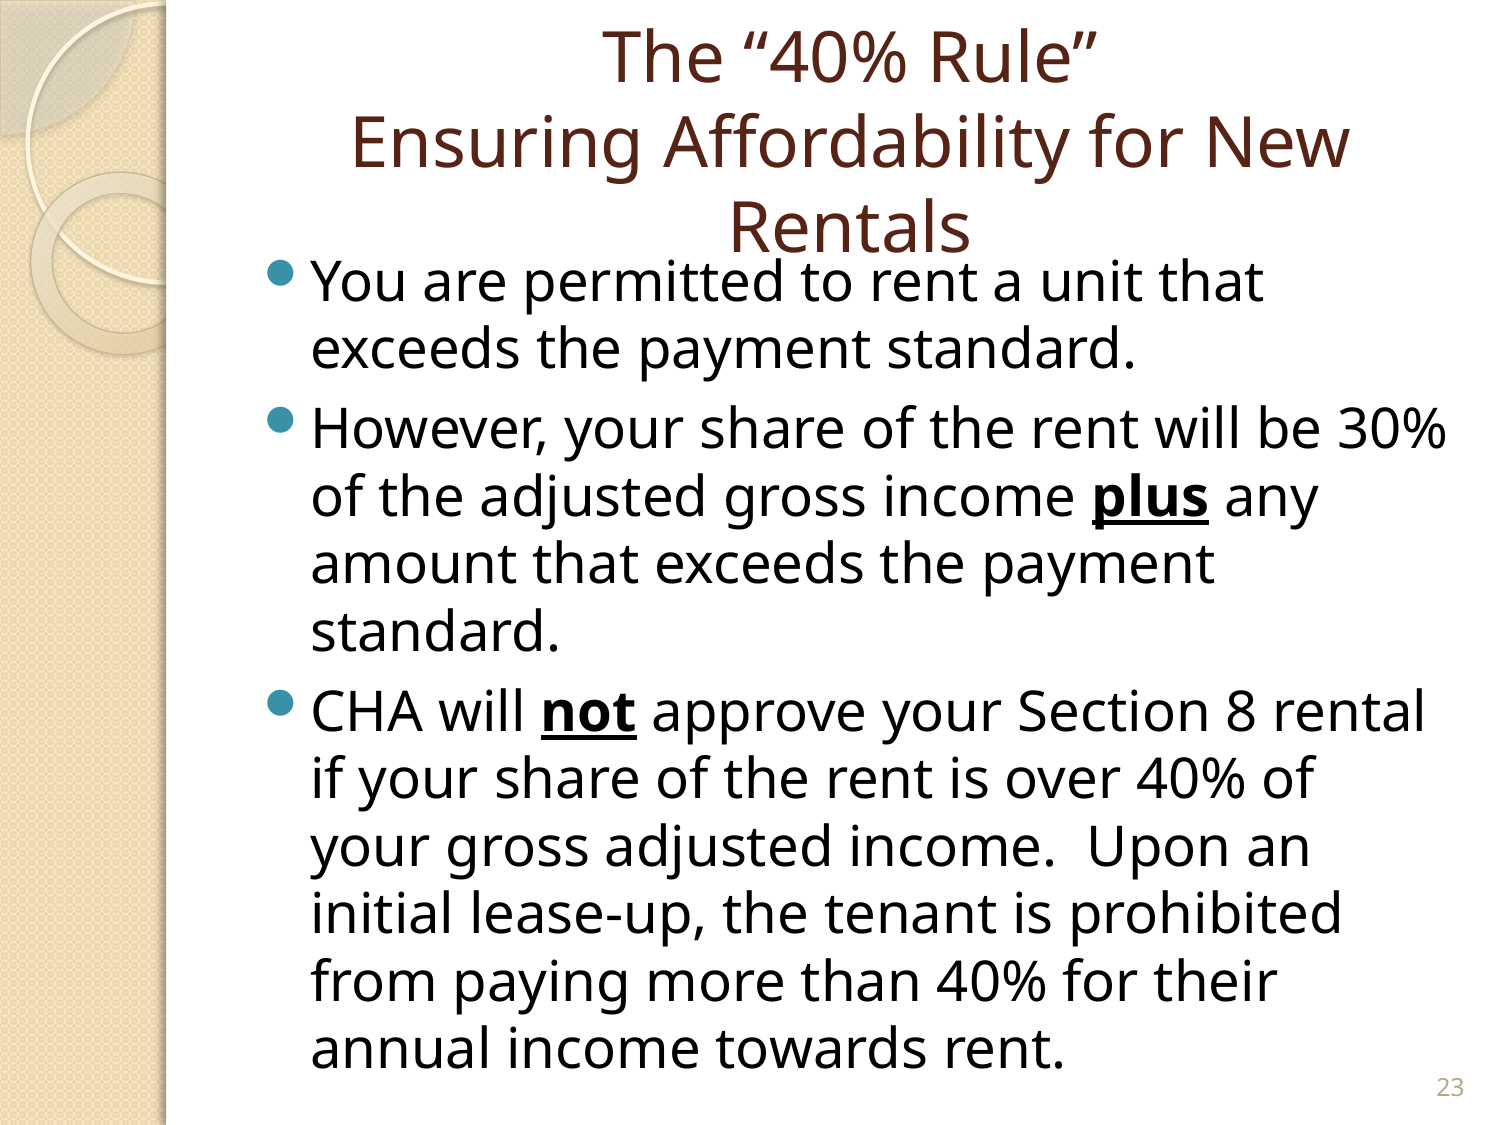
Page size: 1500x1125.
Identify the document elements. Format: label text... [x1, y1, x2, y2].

title The “40% Rule” Ensuring Affordability for New Rentals [235, 45, 1466, 233]
list You are permitted to rent a unit that exceeds the payment standard. However, your share of the rent will be 30% of the adjusted gross income plus any amount that exceeds the payment standard. CHA will not approve your Section 8 rental if your share of the rent is over 40% of your gross adjusted income. Upon an initial lease-up, the tenant is prohibited from paying more than 40% for their annual income towards rent. [235, 237, 1466, 1025]
slide_number 23 [1413, 1034, 1488, 1113]
